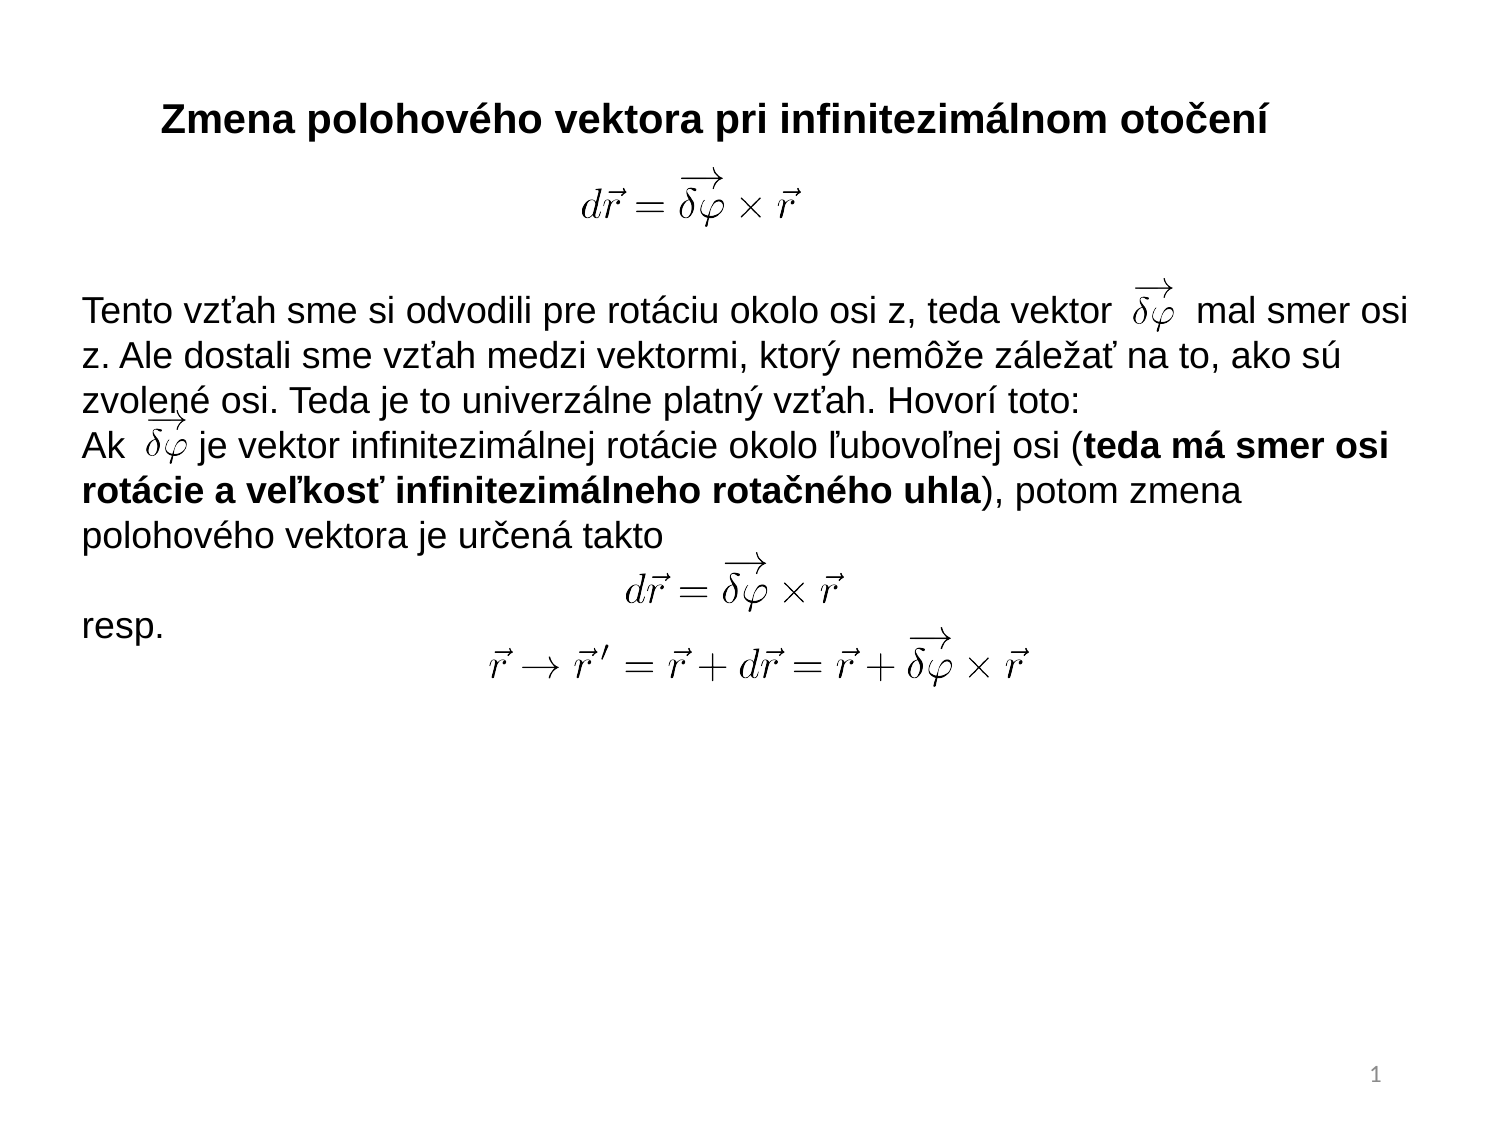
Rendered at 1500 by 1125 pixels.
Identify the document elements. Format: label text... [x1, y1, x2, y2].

picture [582, 167, 801, 227]
picture [489, 627, 1029, 687]
picture [146, 410, 187, 464]
picture [626, 552, 844, 612]
text_box Zmena polohového vektora pri infinitezimálnom otočení [121, 84, 1309, 150]
slide_number 1 [1059, 1042, 1397, 1103]
picture [1133, 278, 1174, 332]
text_box Tento vzťah sme si odvodili pre rotáciu okolo osi z, teda vektor mal smer osi z. Ale dostali sme vzťah medzi vektormi, ktorý nemôže záležať na to, ako sú zvolené osi. Teda je to univerzálne platný vzťah. Hovorí toto: Ak je vektor infinitezimálnej rotácie okolo ľubovoľnej osi (teda má smer osi rotácie a veľkosť infinitezimálneho rotačného uhla), potom zmena polohového vektora je určená takto resp. [66, 278, 1452, 653]
